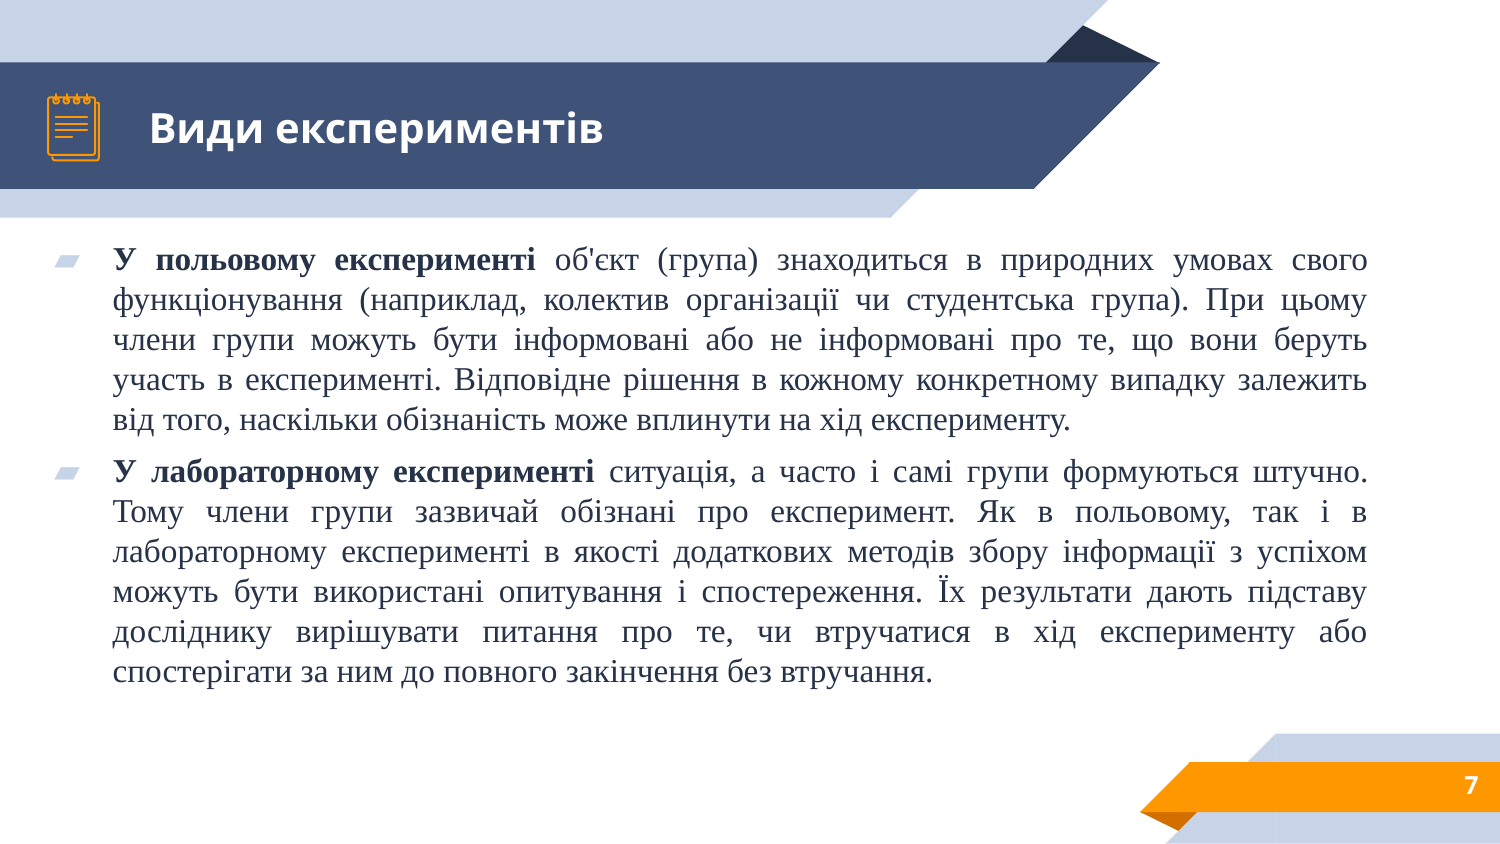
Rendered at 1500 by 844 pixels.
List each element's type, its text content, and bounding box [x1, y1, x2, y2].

slide_number 7 [1249, 760, 1494, 813]
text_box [47, 93, 100, 161]
title Види експериментів [133, 64, 1064, 190]
list У польовому експерименті об'єкт (група) знаходиться в природних умовах свого функціонування (наприклад, колектив організації чи студентська група). При цьому члени групи можуть бути інформовані або не інформовані про те, що вони беруть участь в експерименті. Відповідне рішення в кожному конкретному випадку залежить від того, наскільки обізнаність може вплинути на хід експерименту. У лабораторному експерименті ситуація, а часто і самі групи формуються штучно. Тому члени групи зазвичай обізнані про експеримент. Як в польовому, так і в лабораторному експерименті в якості додаткових методів збору інформації з успіхом можуть бути використані опитування і спостереження. Їх результати дають підставу досліднику вирішувати питання про те, чи втручатися в хід експерименту або спостерігати за ним до повного закінчення без втручання. [22, 222, 1385, 782]
